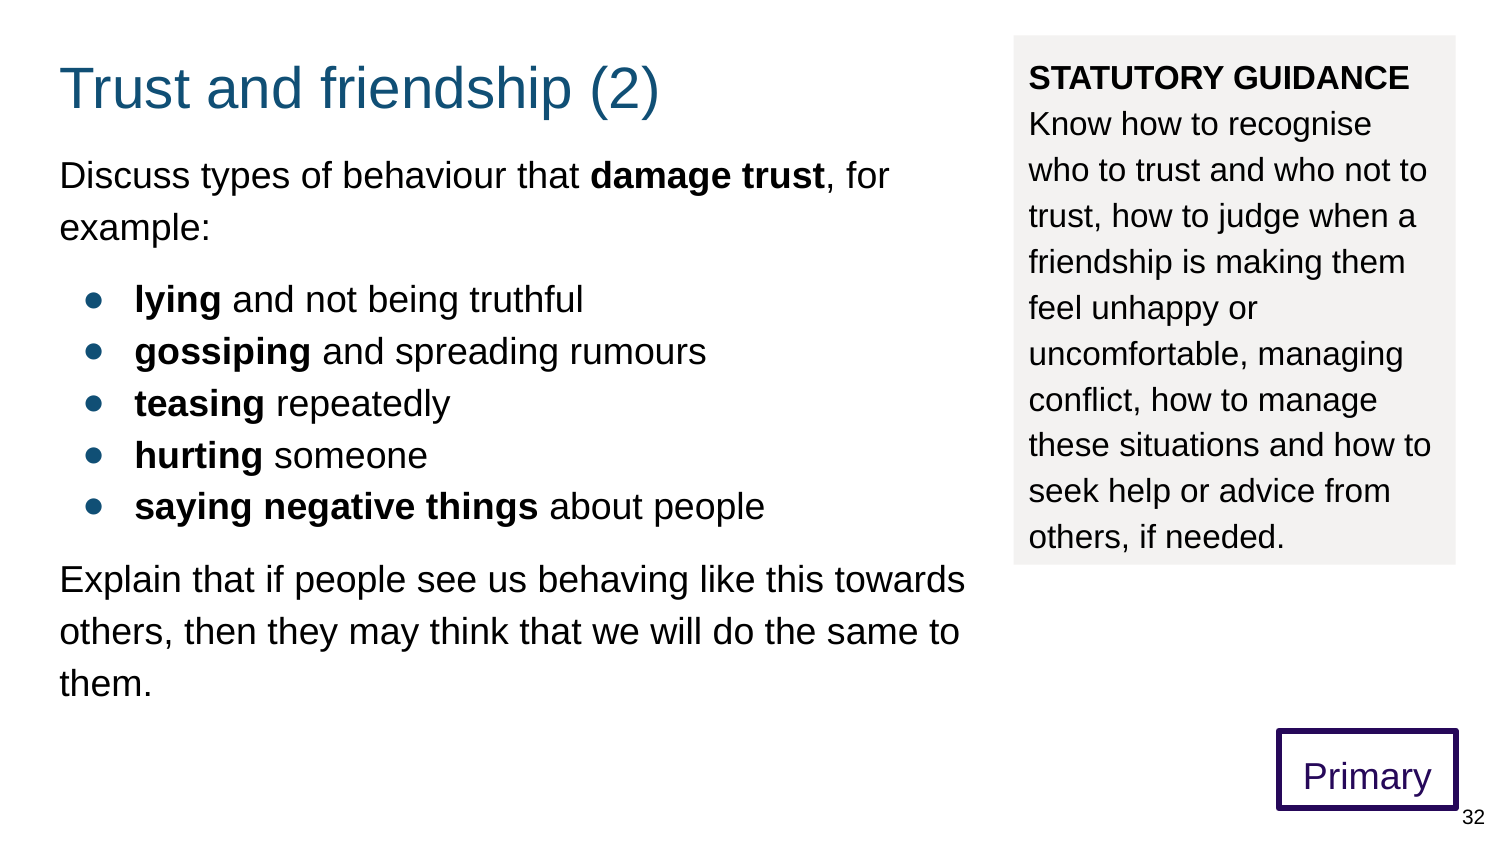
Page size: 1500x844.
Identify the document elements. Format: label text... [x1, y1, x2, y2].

list Discuss types of behaviour that damage trust, for example: lying and not being truthful gossiping and spreading rumours teasing repeatedly hurting someone saying negative things about people Explain that if people see us behaving like this towards others, then they may think that we will do the same to them. [44, 129, 1007, 731]
list STATUTORY GUIDANCE Know how to recognise who to trust and who not to trust, how to judge when a friendship is making them feel unhappy or uncomfortable, managing conflict, how to manage these situations and how to seek help or advice from others, if needed. [1013, 35, 1456, 565]
title Trust and friendship (2) [44, 35, 1007, 129]
slide_number 32 [1441, 788, 1500, 844]
subtitle Primary [1278, 730, 1456, 809]
